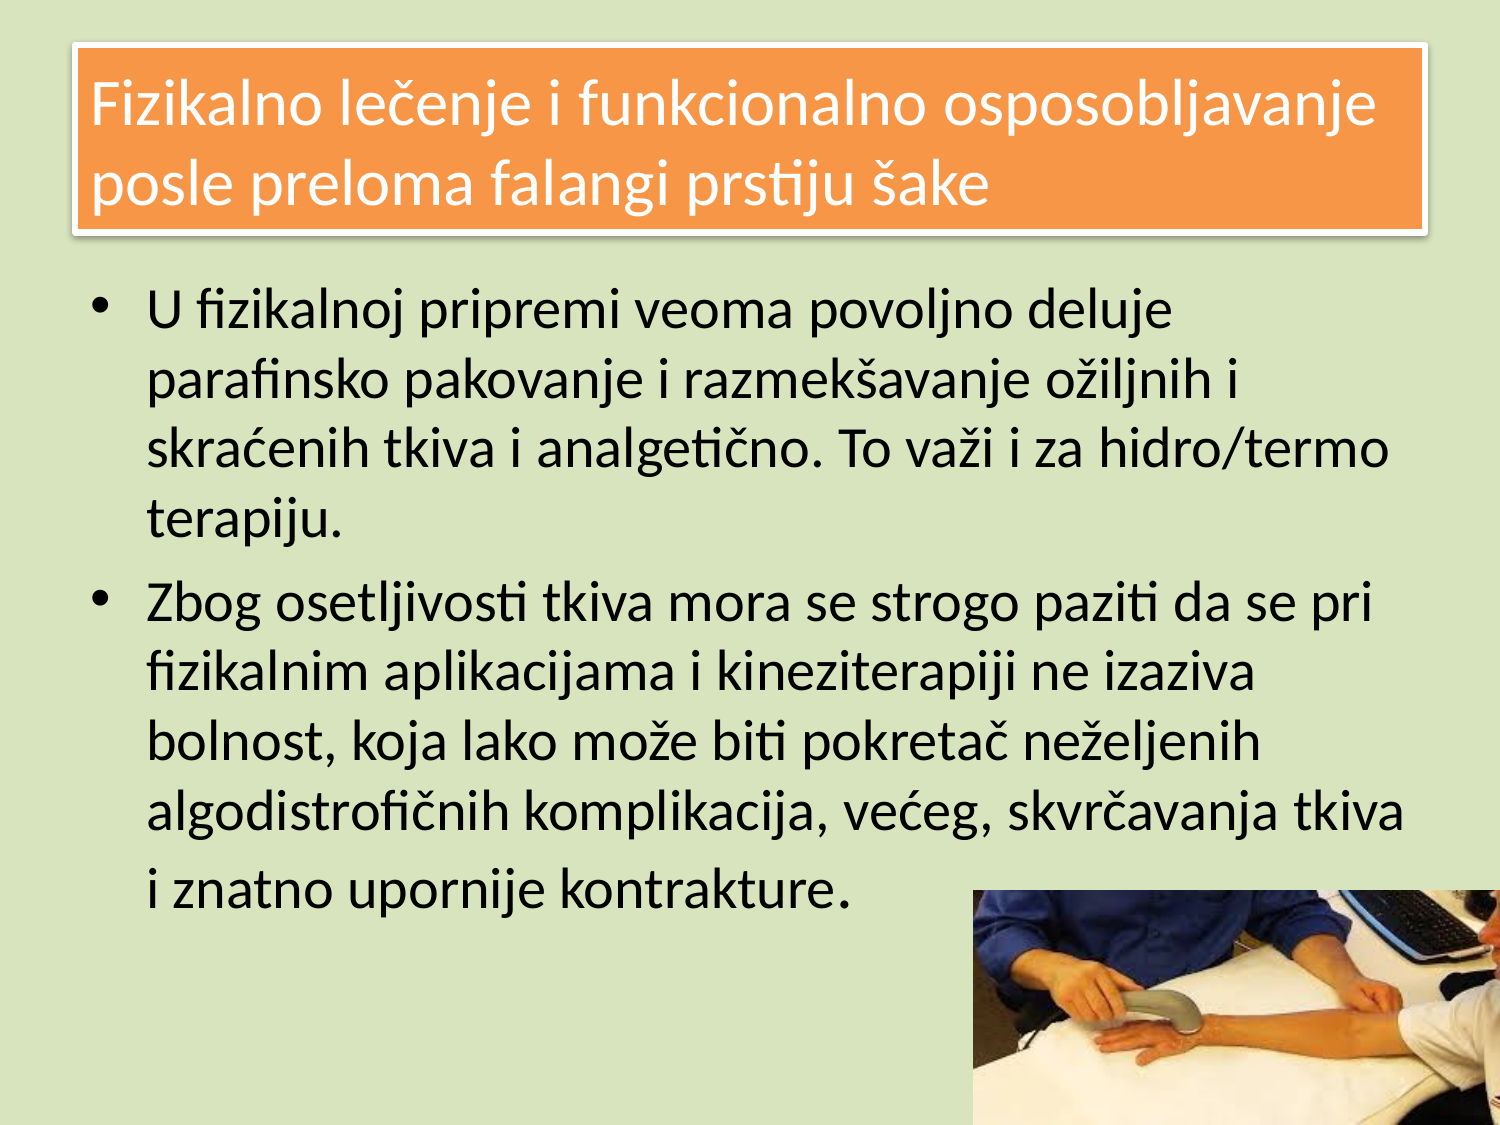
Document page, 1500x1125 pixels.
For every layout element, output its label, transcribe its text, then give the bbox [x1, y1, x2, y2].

title Fizikalno lečenje i funkcionalno osposobljavanje posle preloma falangi prstiju šake [72, 42, 1428, 236]
list U fizikalnoj pripremi veoma povoljno deluje parafinsko pakovanje i razmekšavanje ožiljnih i skraćenih tkiva i analgetično. To važi i za hidro/termo terapiju. Zbog osetljivosti tkiva mora se strogo paziti da se pri fizikalnim aplikacijama i kineziterapiji ne izaziva bolnost, koja lako može biti pokretač neželjenih algodistrofičnih komplikacija, većeg, skvrčavanja tkiva i znatno upornije kontrakture. [75, 262, 1425, 1005]
picture [973, 890, 1500, 1125]
